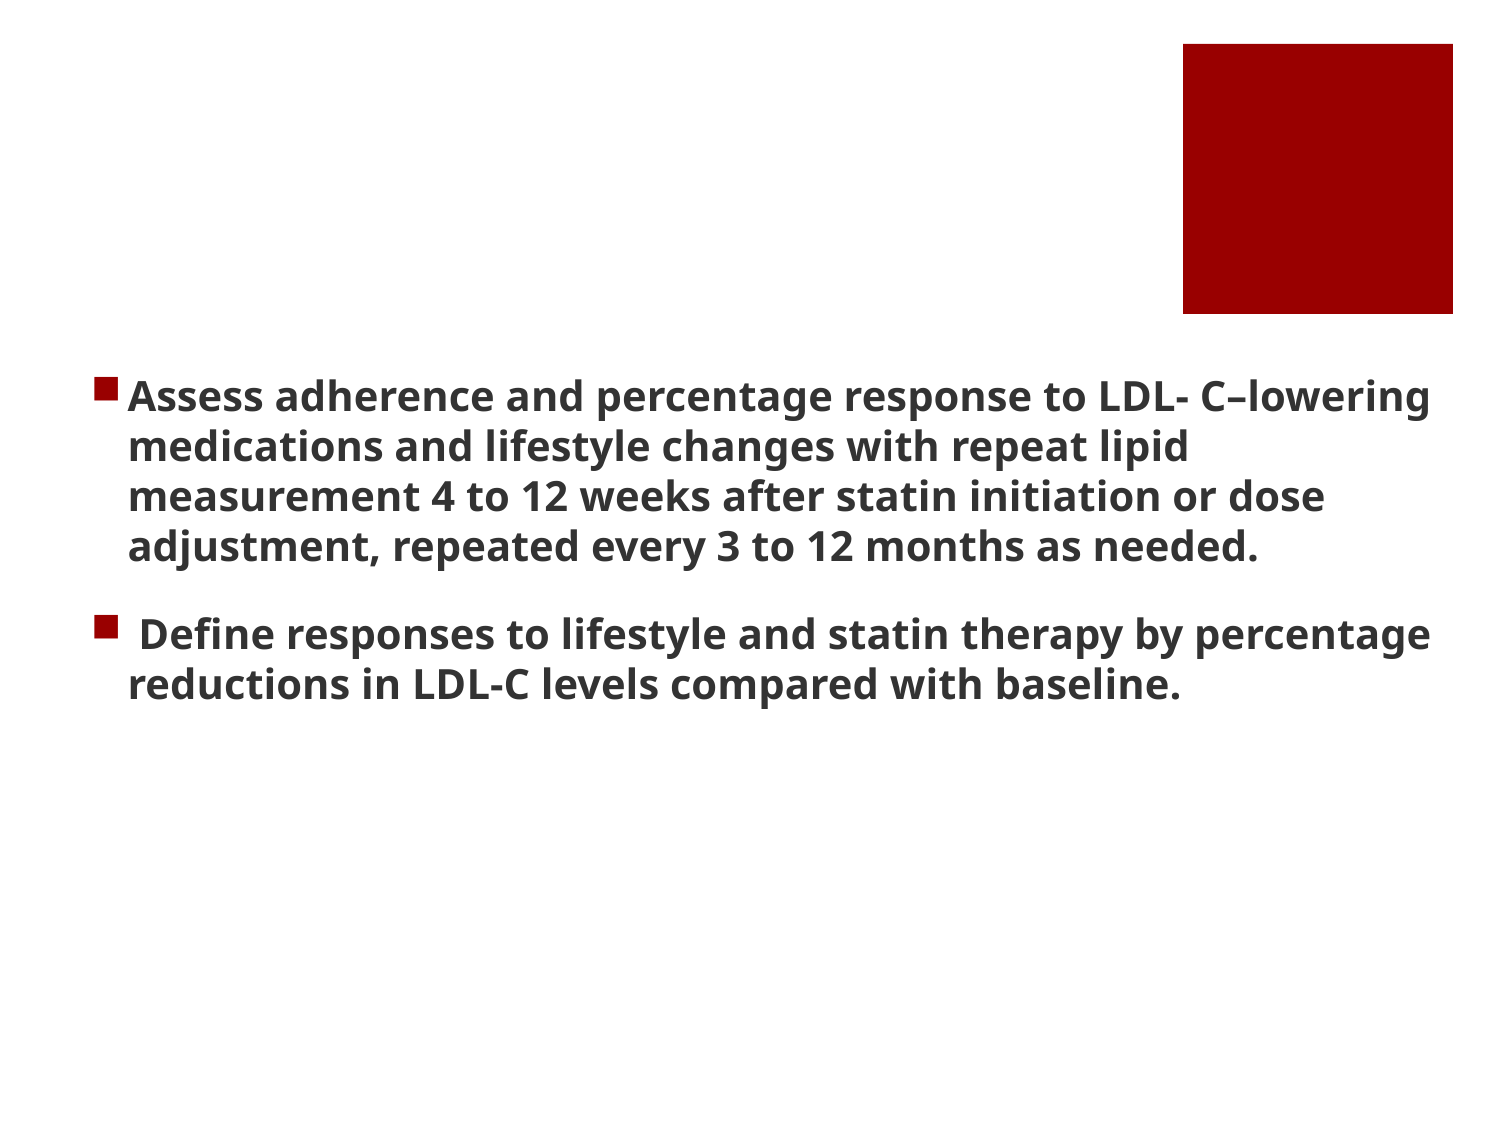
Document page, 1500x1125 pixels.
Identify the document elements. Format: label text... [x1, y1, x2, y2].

list Assess adherence and percentage response to LDL- C–lowering medications and lifestyle changes with repeat lipid measurement 4 to 12 weeks after statin initiation or dose adjustment, repeated every 3 to 12 months as needed. Define responses to lifestyle and statin therapy by percentage reductions in LDL-C levels compared with baseline. [75, 362, 1482, 1005]
